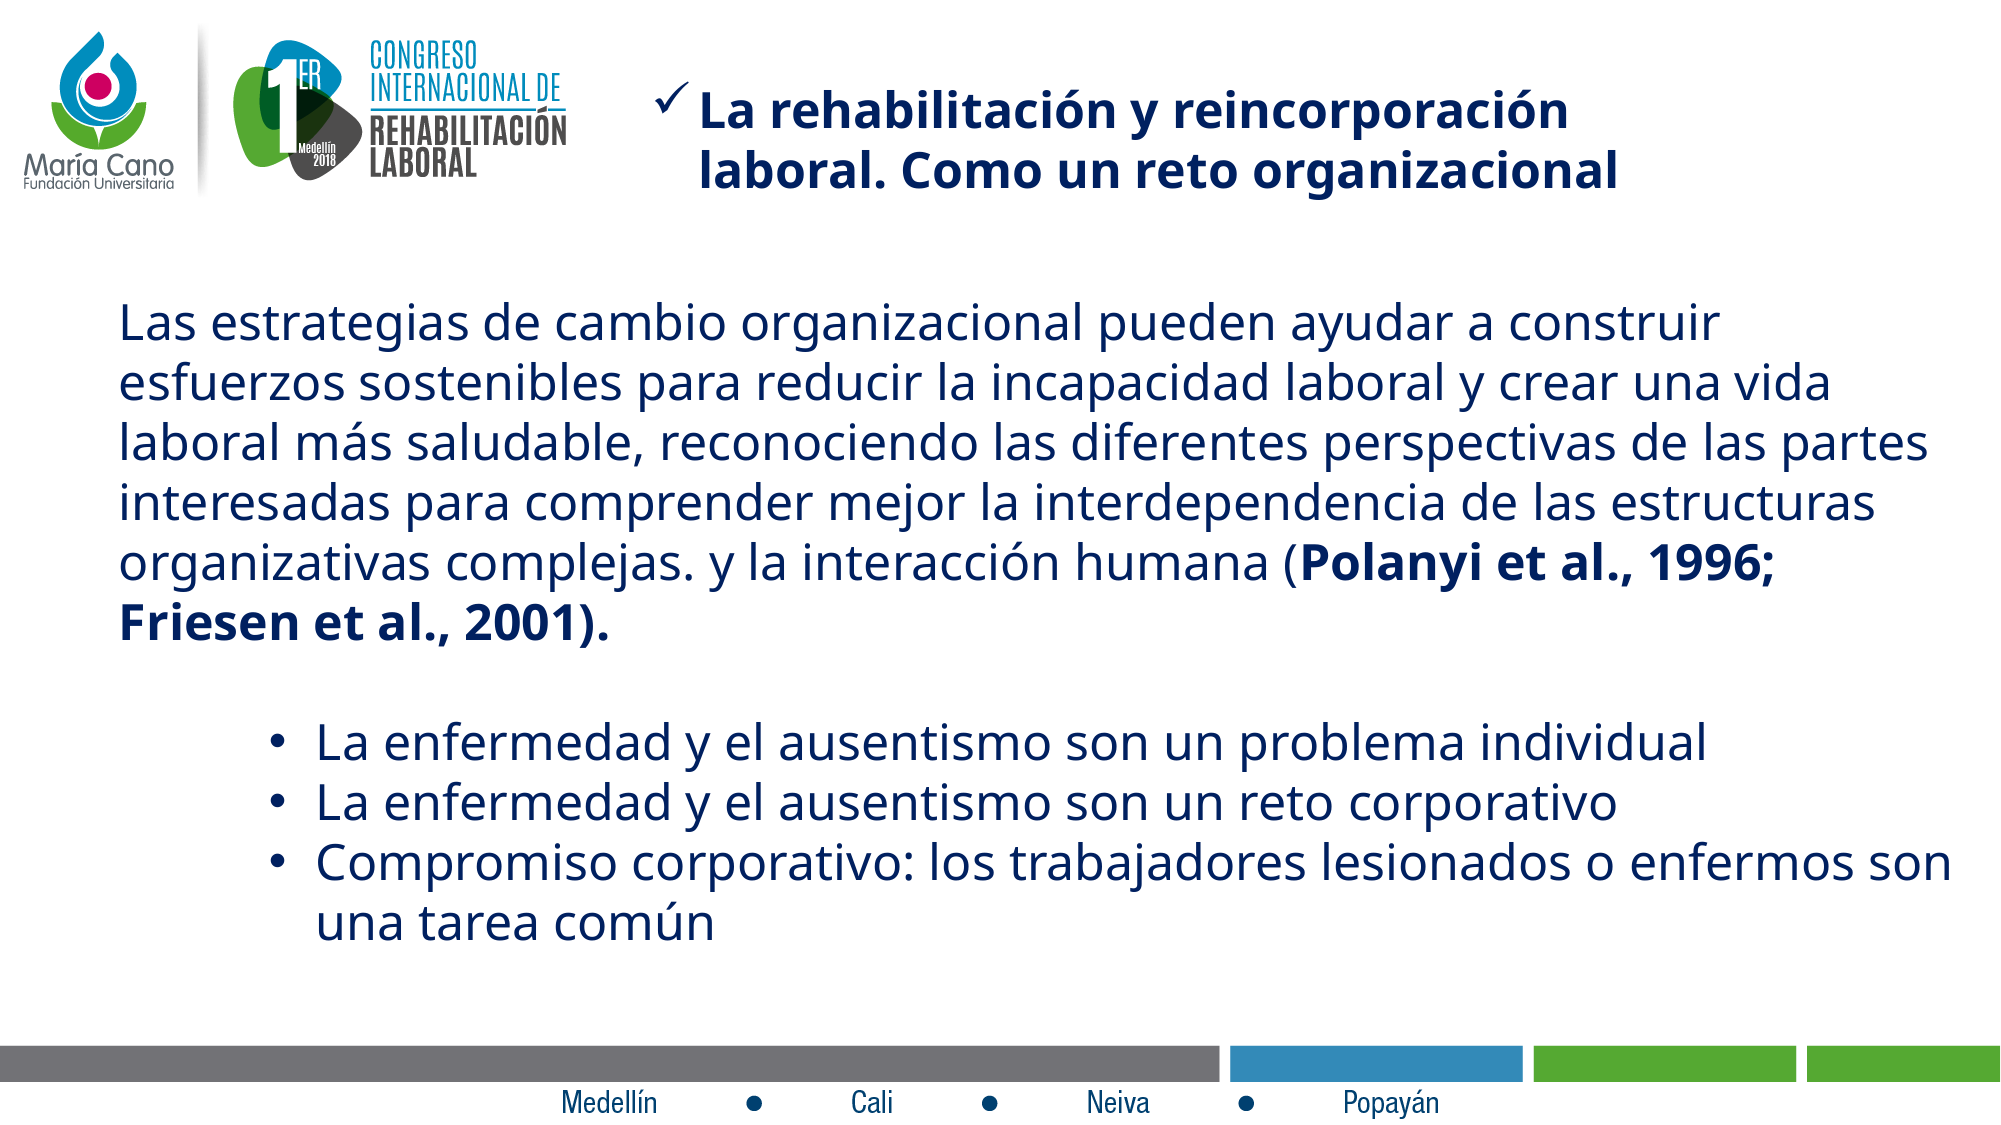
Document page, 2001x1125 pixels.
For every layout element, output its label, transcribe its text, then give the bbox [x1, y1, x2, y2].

text_box La rehabilitación y reincorporación laboral. Como un reto organizacional [636, 70, 1637, 206]
picture [0, 0, 2001, 1125]
text_box Las estrategias de cambio organizacional pueden ayudar a construir esfuerzos sostenibles para reducir la incapacidad laboral y crear una vida laboral más saludable, reconociendo las diferentes perspectivas de las partes interesadas para comprender mejor la interdependencia de las estructuras organizativas complejas. y la interacción humana (Polanyi et al., 1996; Friesen et al., 2001). La enfermedad y el ausentismo son un problema individual La enfermedad y el ausentismo son un reto corporativo Compromiso corporativo: los trabajadores lesionados o enfermos son una tarea común [104, 283, 1970, 1125]
